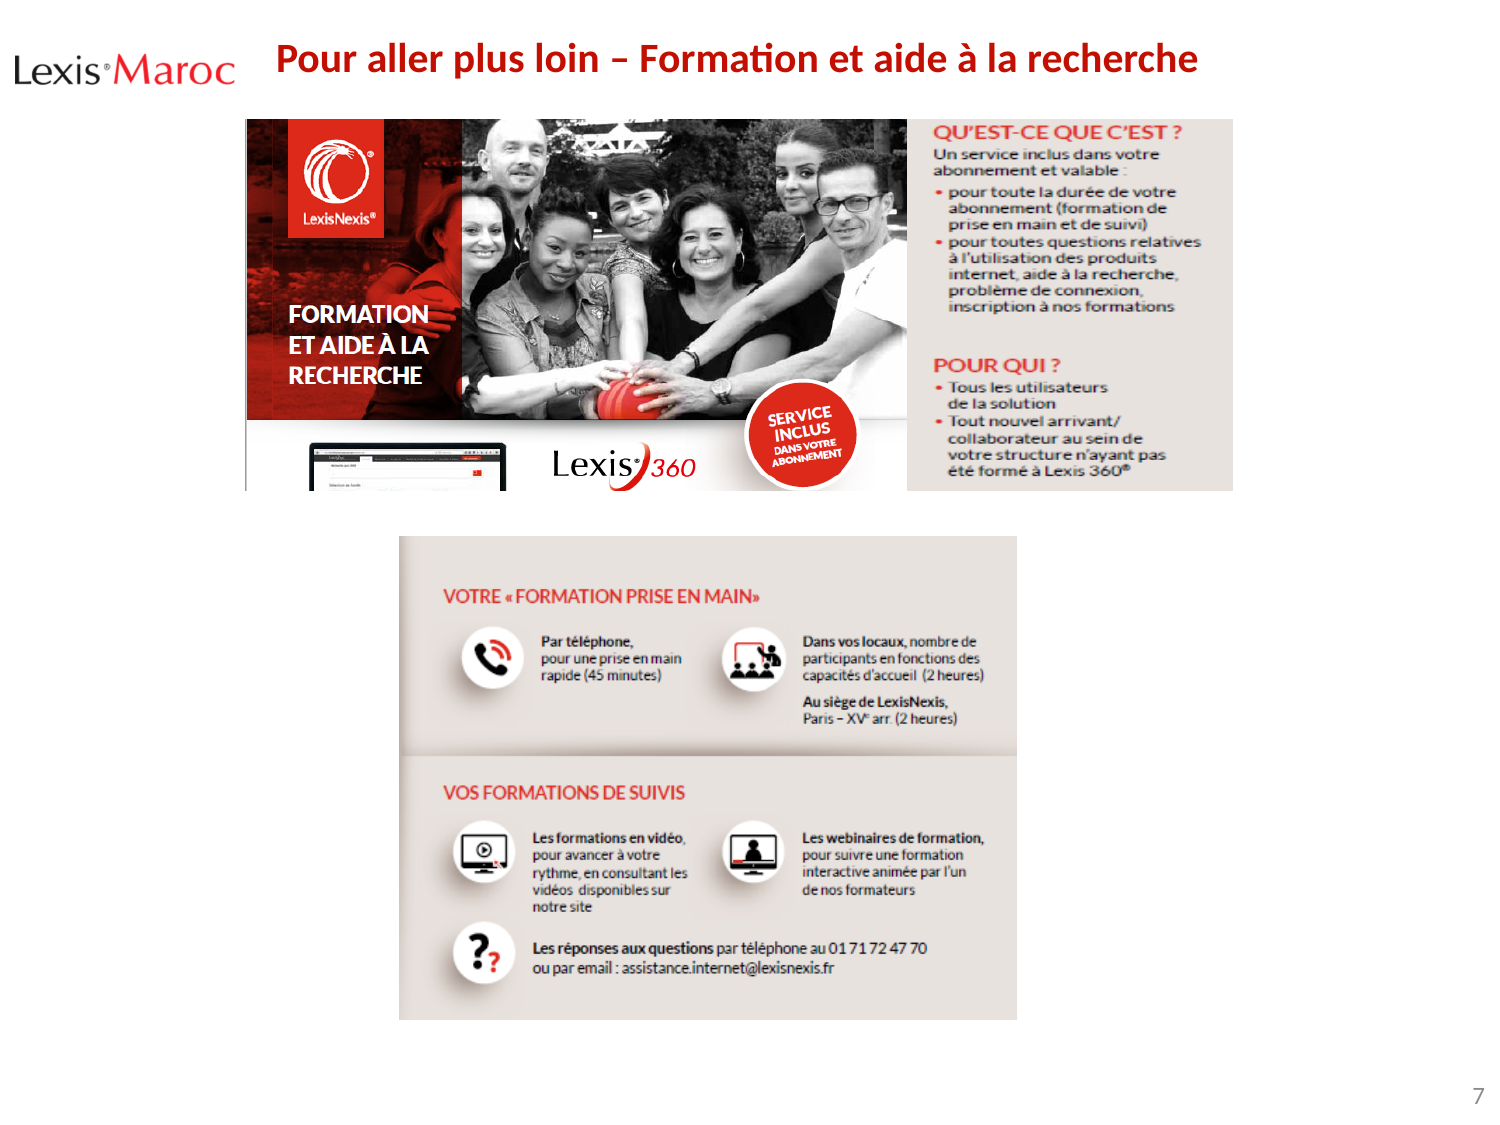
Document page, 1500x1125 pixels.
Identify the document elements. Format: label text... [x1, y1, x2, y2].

text_box Pour aller plus loin – Formation et aide à la recherche [260, 29, 1337, 91]
picture [0, 30, 261, 106]
picture [399, 536, 1017, 1020]
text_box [245, 119, 1233, 491]
slide_number 7 [1162, 1065, 1500, 1125]
